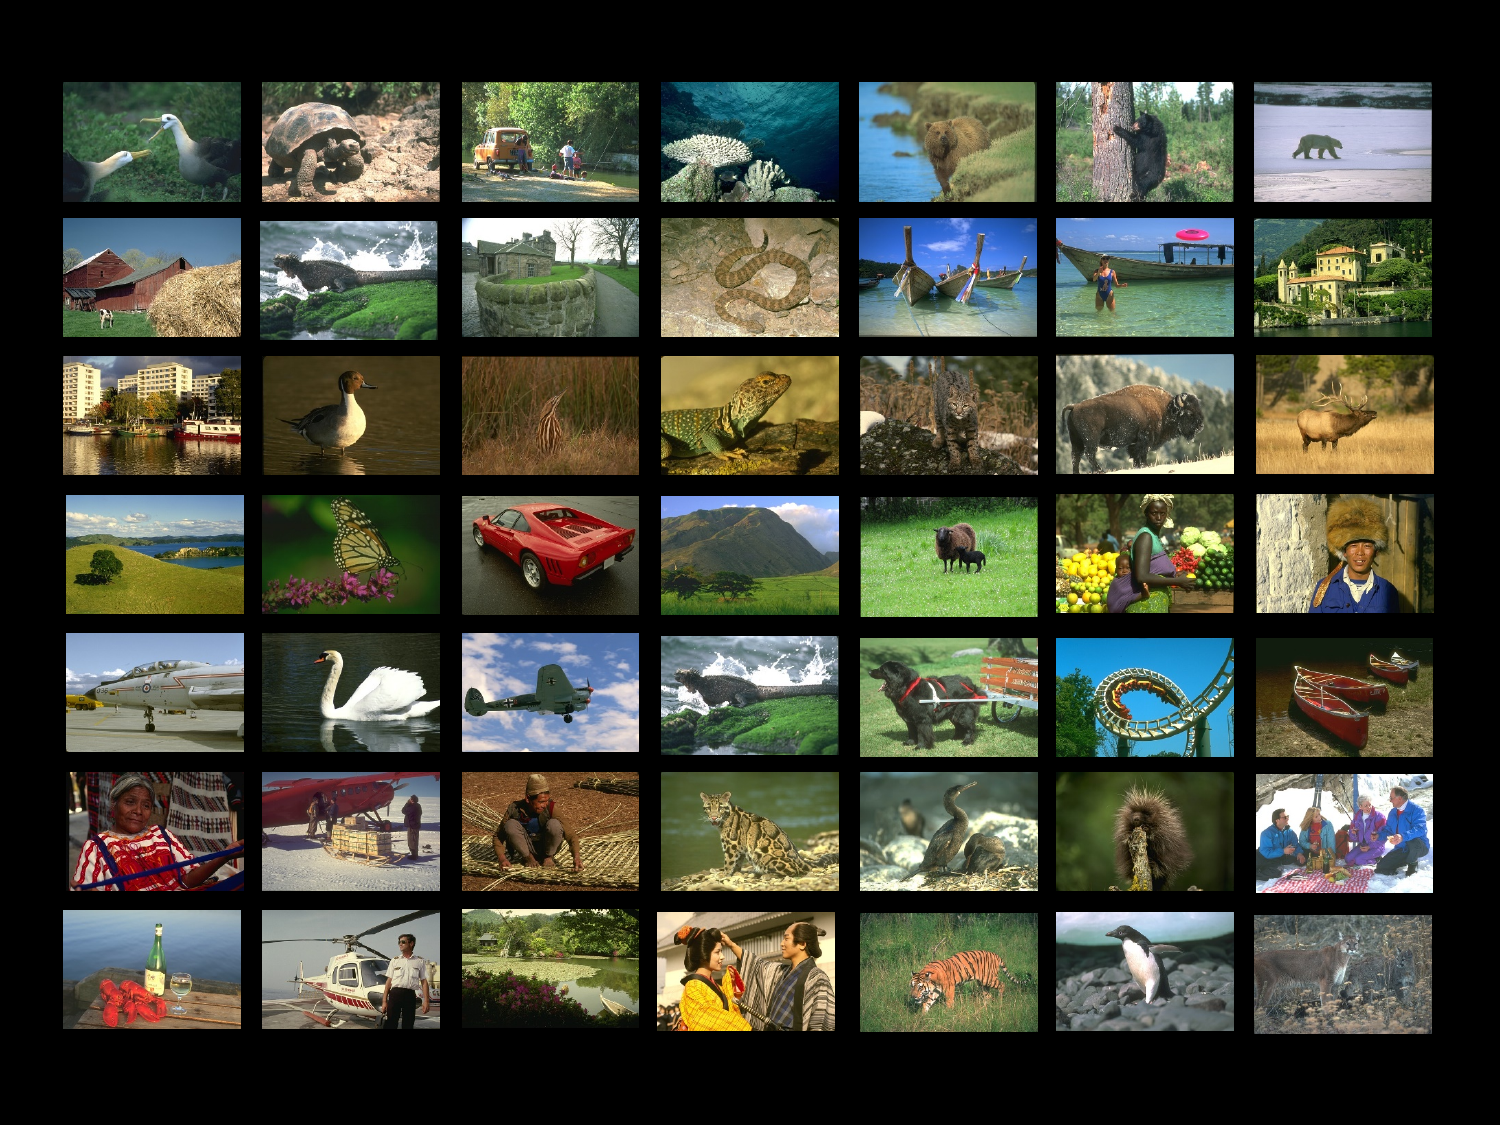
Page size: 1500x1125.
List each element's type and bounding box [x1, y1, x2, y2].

text_box [63, 82, 1434, 1034]
